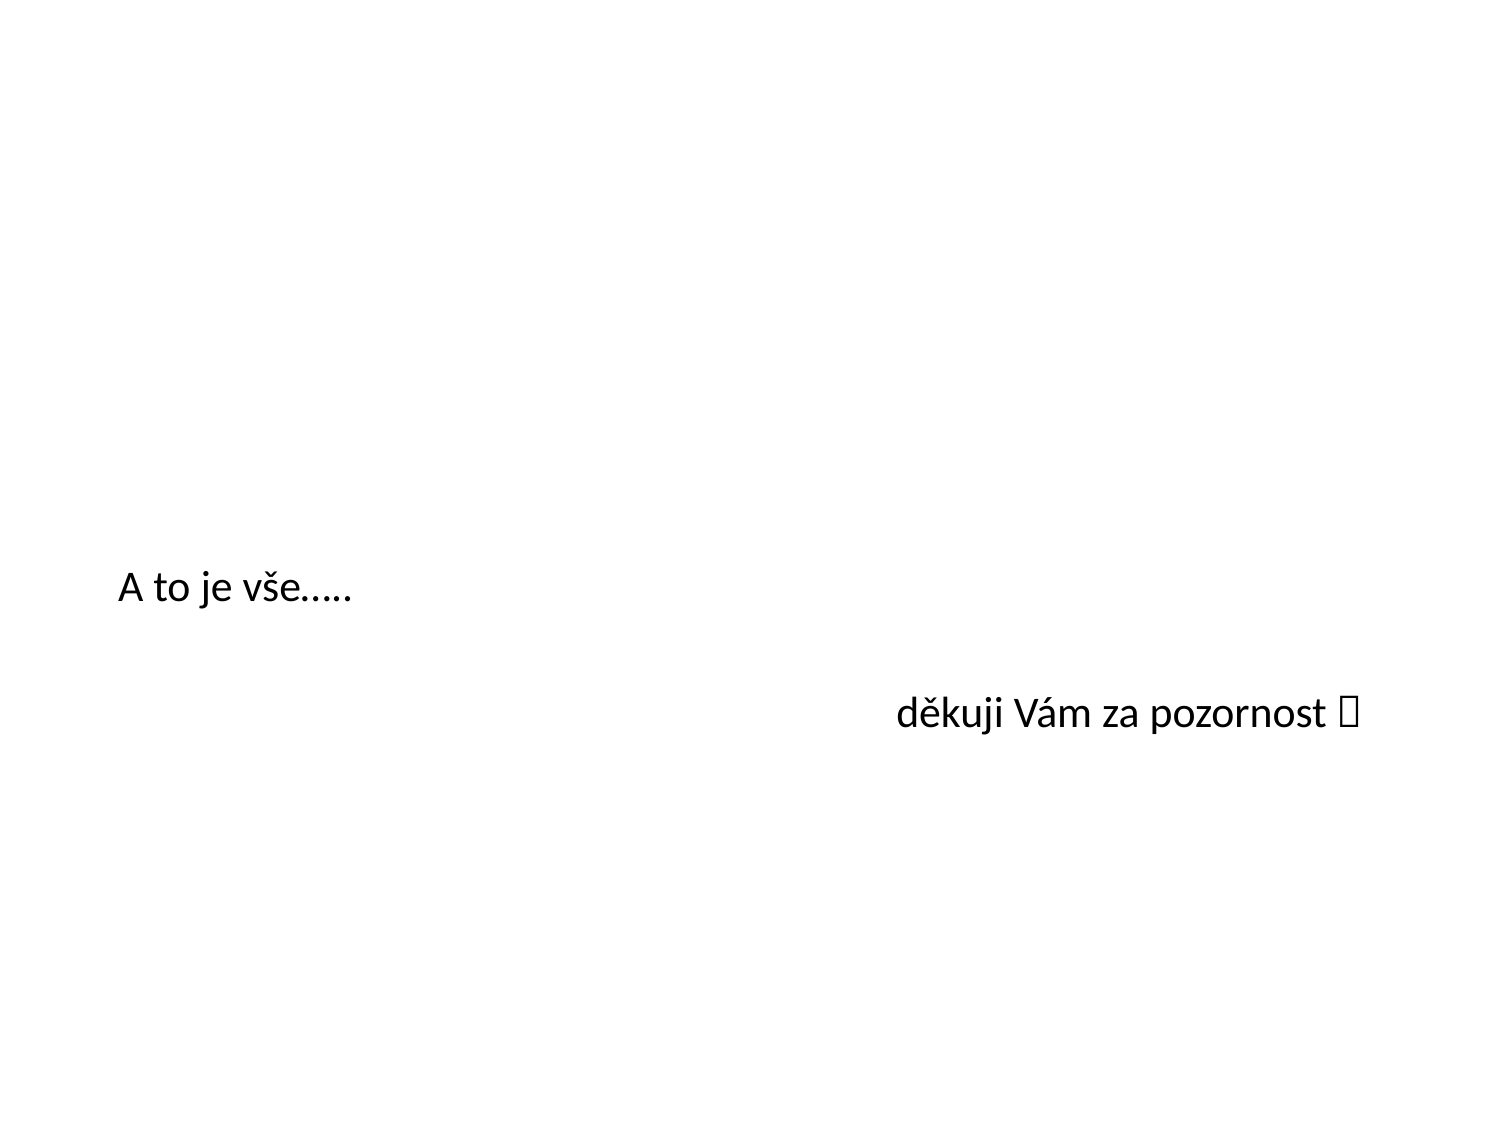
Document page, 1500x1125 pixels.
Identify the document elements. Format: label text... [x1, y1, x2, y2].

list A to je vše….. děkuji Vám za pozornost  [103, 299, 1397, 1014]
